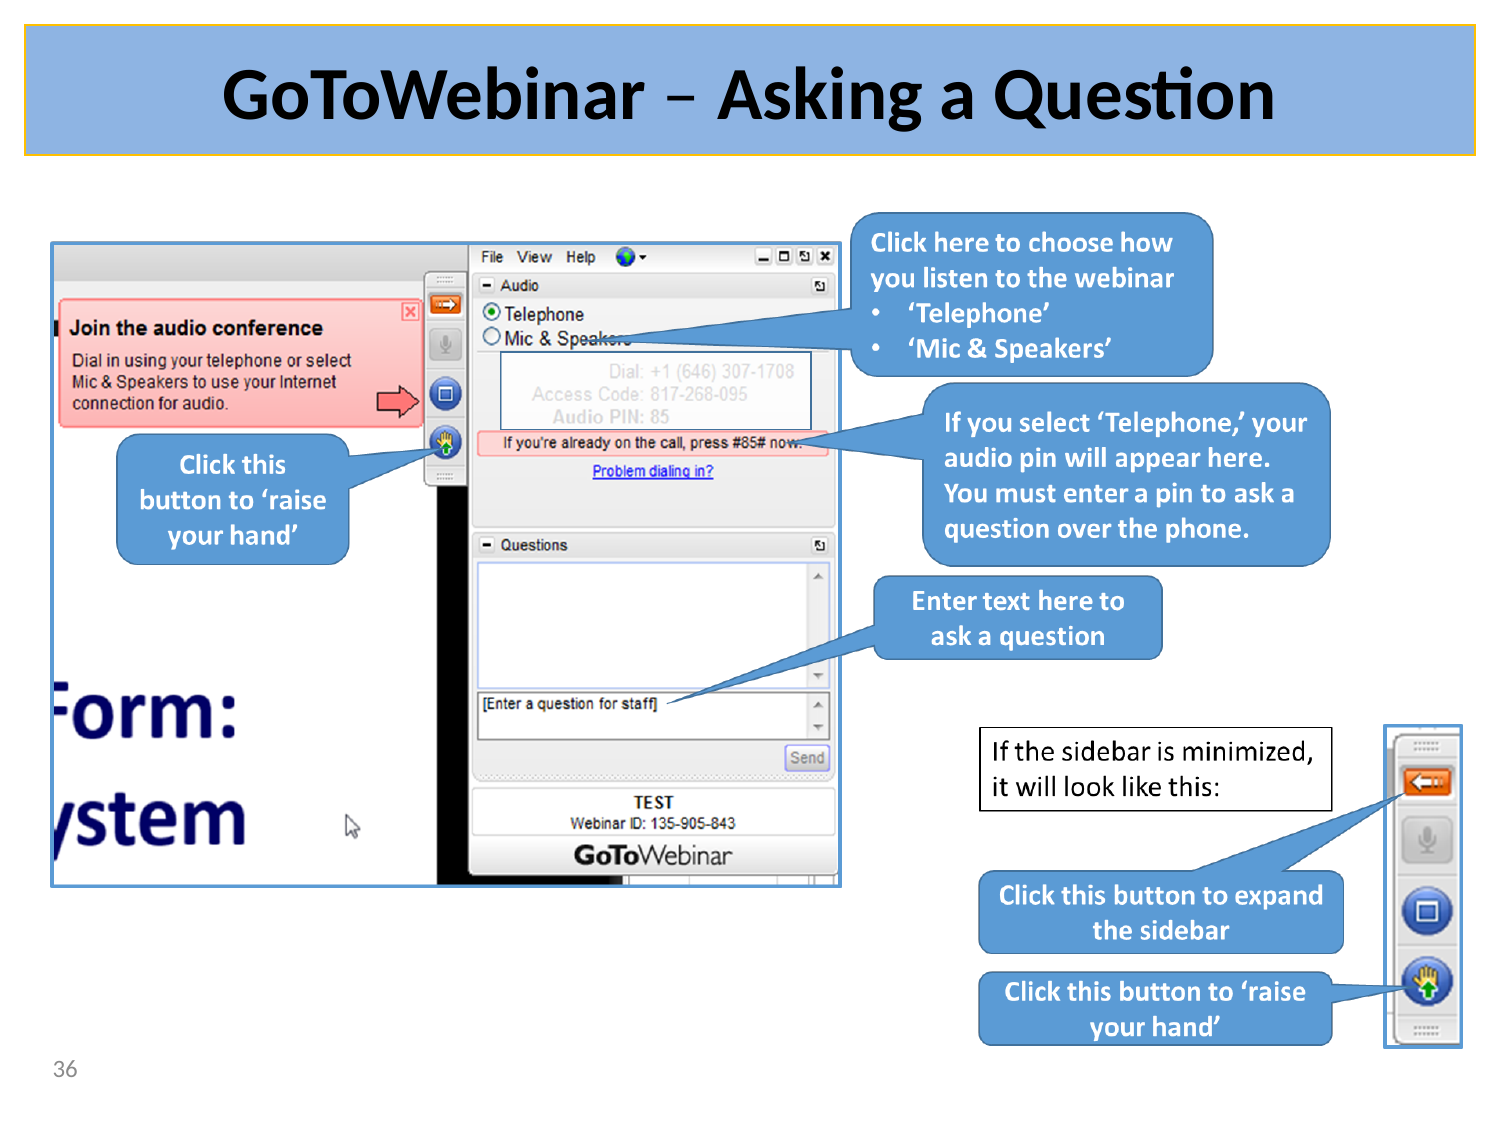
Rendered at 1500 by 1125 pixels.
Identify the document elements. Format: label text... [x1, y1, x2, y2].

picture [49, 212, 1463, 1062]
title GoToWebinar – Asking a Question [24, 24, 1476, 156]
text_box 36 [37, 1037, 388, 1098]
